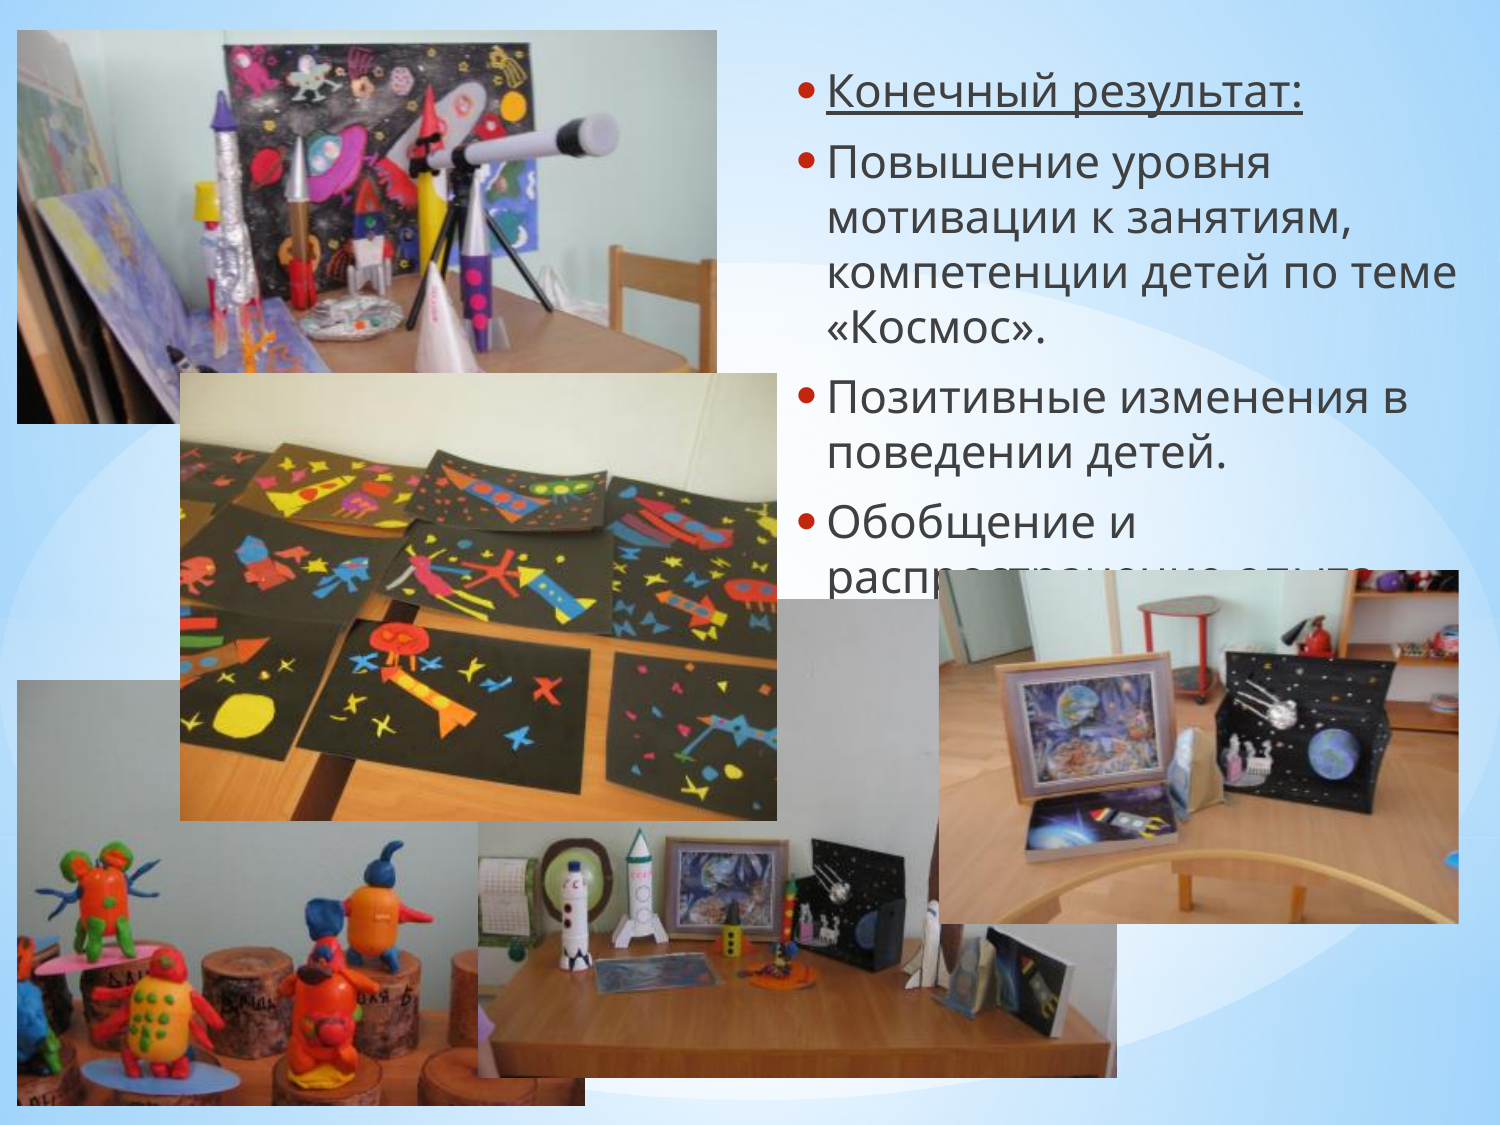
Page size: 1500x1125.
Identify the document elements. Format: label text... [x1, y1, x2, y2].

picture [17, 30, 1459, 1107]
list Конечный результат: Повышение уровня мотивации к занятиям, компетенции детей по теме «Космос». Позитивные изменения в поведении детей. Обобщение и распространение опыта. [773, 54, 1500, 823]
